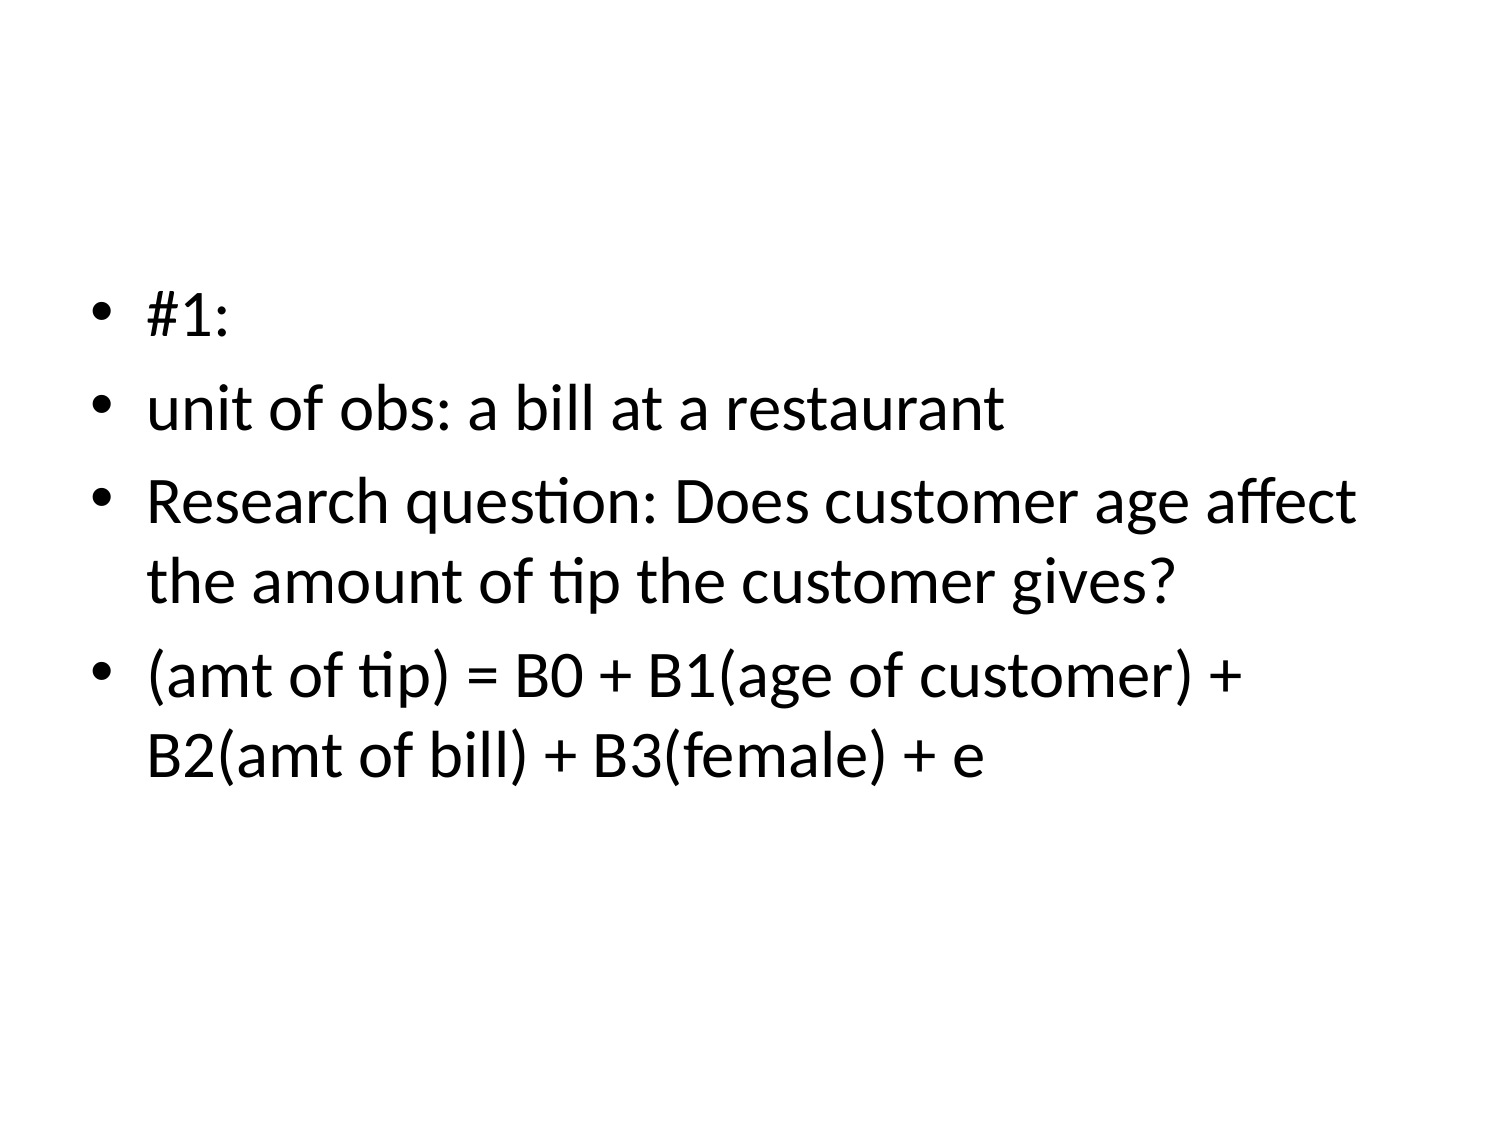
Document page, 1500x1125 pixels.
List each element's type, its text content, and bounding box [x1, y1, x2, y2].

list #1: unit of obs: a bill at a restaurant Research question: Does customer age affect the amount of tip the customer gives? (amt of tip) = B0 + B1(age of customer) + B2(amt of bill) + B3(female) + e [75, 262, 1425, 1005]
